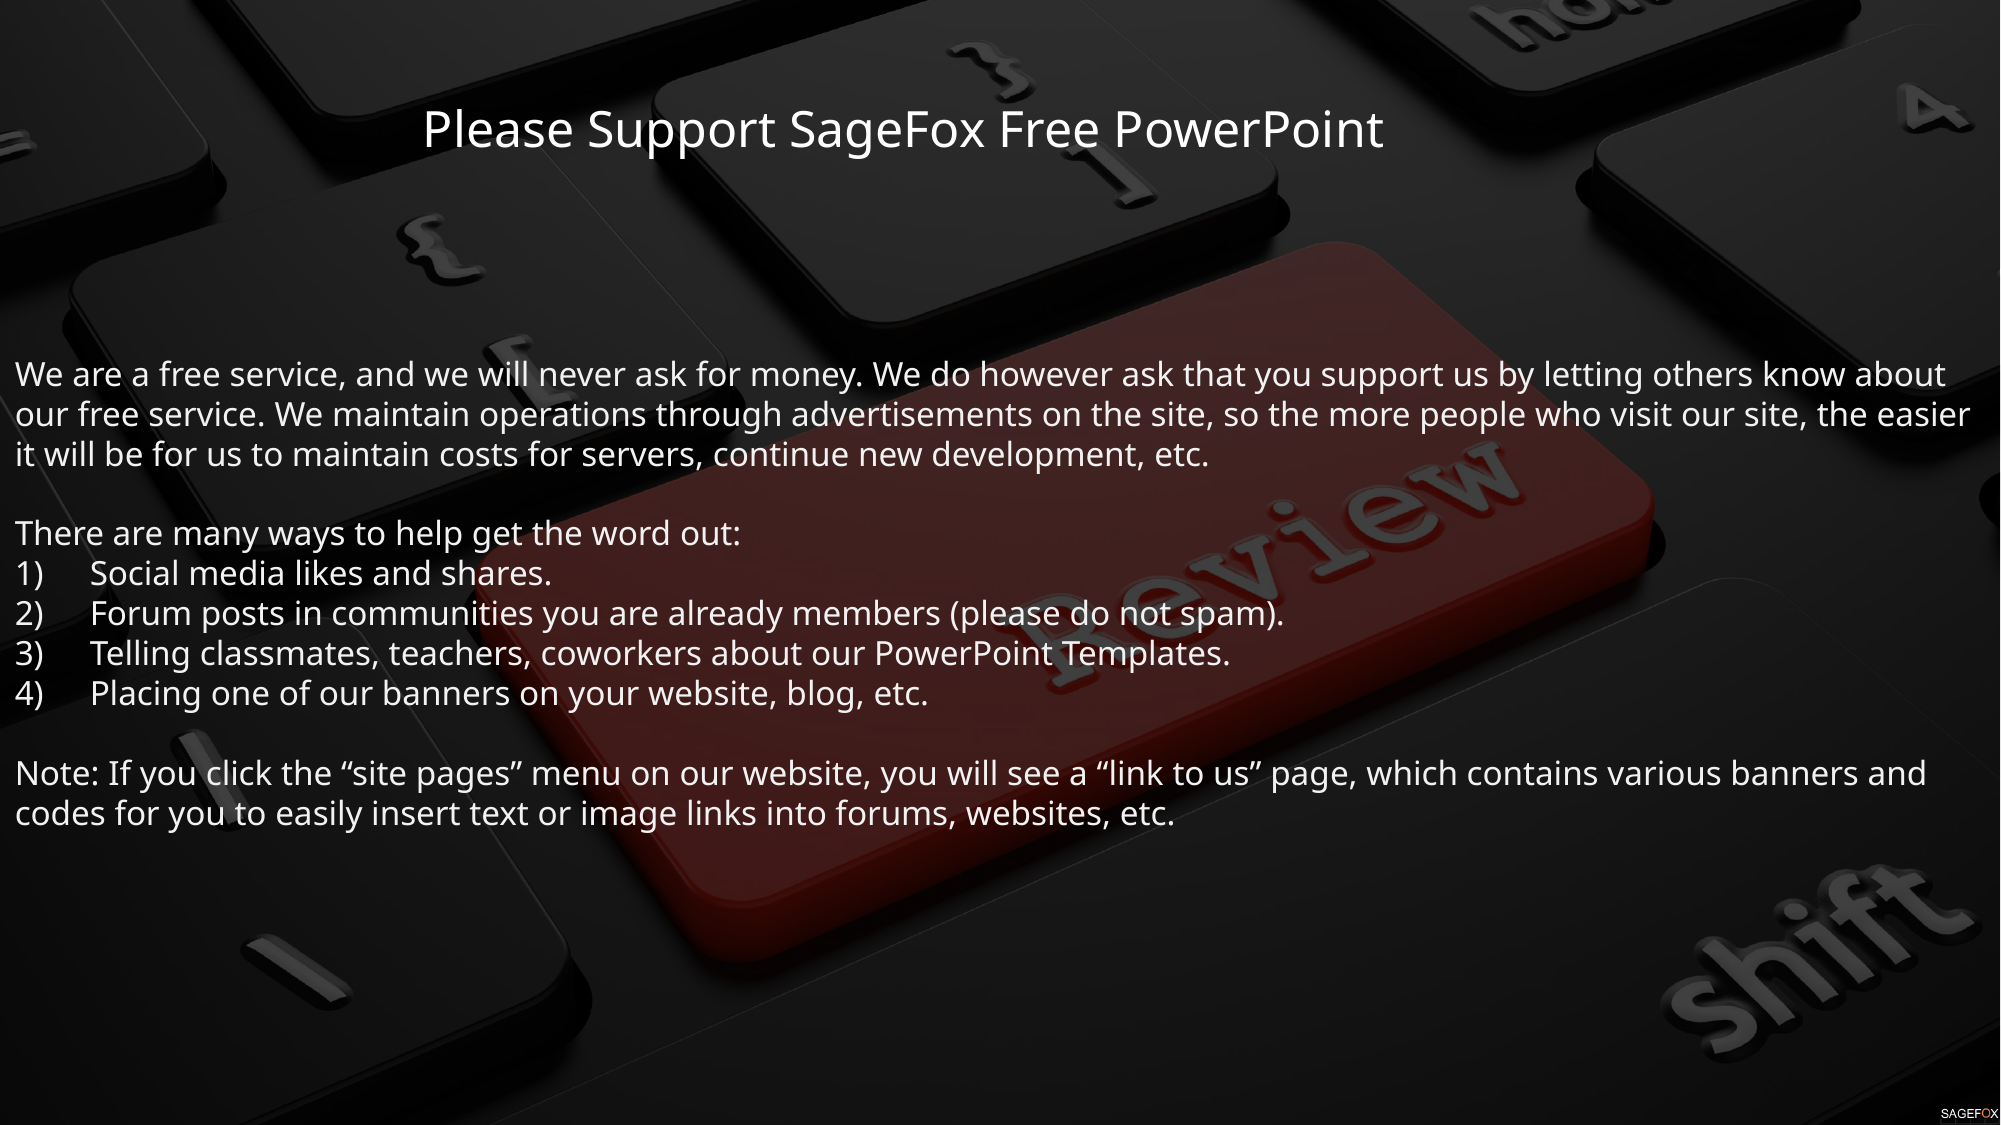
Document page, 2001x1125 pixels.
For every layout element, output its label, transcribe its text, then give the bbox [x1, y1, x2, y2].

title Please Support SageFox Free PowerPoint [363, 72, 1444, 190]
text_box We are a free service, and we will never ask for money. We do however ask that you support us by letting others know about our free service. We maintain operations through advertisements on the site, so the more people who visit our site, the easier it will be for us to maintain costs for servers, continue new development, etc. There are many ways to help get the word out: Social media likes and shares. Forum posts in communities you are already members (please do not spam). Telling classmates, teachers, coworkers about our PowerPoint Templates. Placing one of our banners on your website, blog, etc. Note: If you click the “site pages” menu on our website, you will see a “link to us” page, which contains various banners and codes for you to easily insert text or image links into forums, websites, etc. [0, 0, 2000, 1125]
